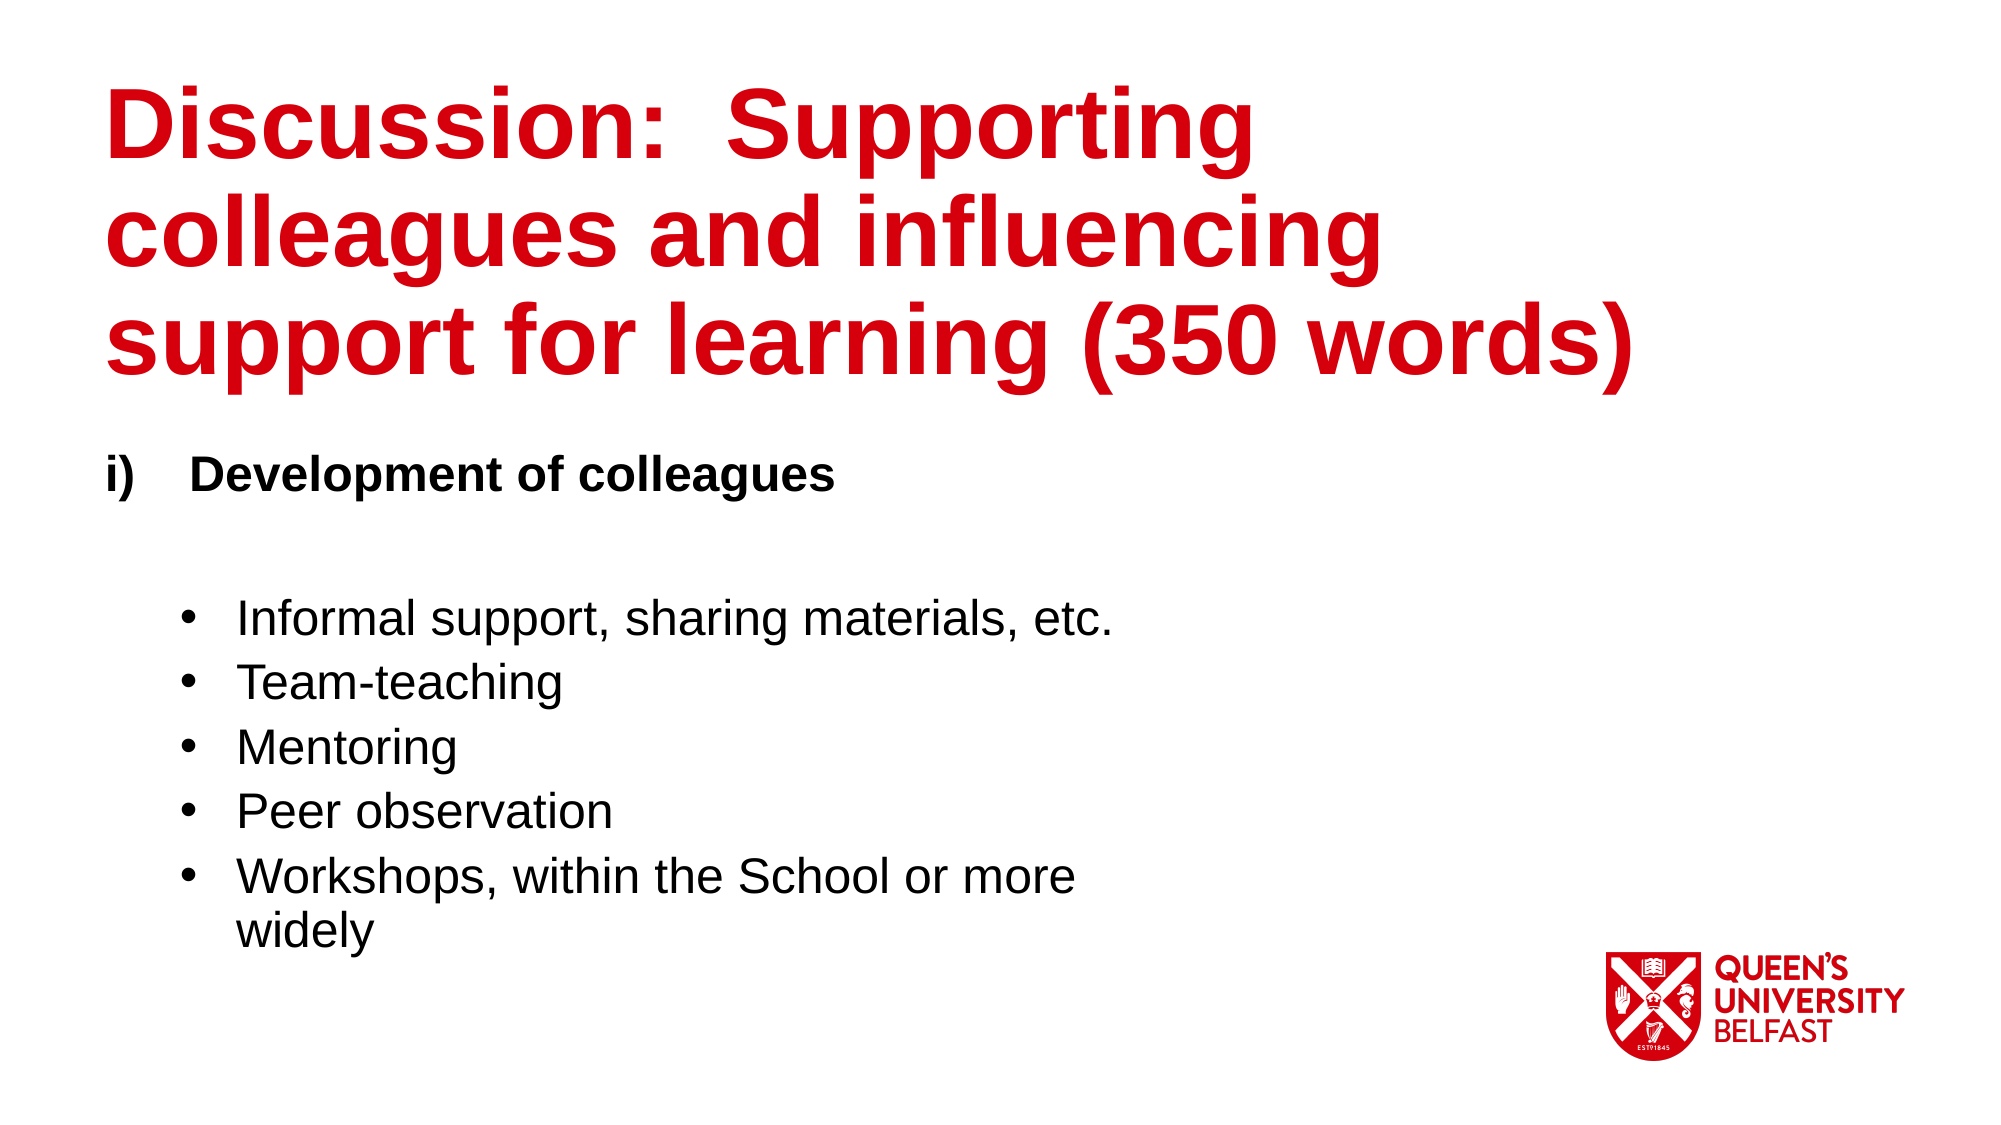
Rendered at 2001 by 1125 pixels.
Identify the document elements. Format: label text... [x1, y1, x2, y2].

list Development of colleagues Informal support, sharing materials, etc. Team-teaching Mentoring Peer observation Workshops, within the School or more widely [90, 433, 1214, 1065]
picture [1605, 948, 1906, 1065]
list Discussion: Supporting colleagues and influencing support for learning (350 words) [90, 65, 1696, 402]
